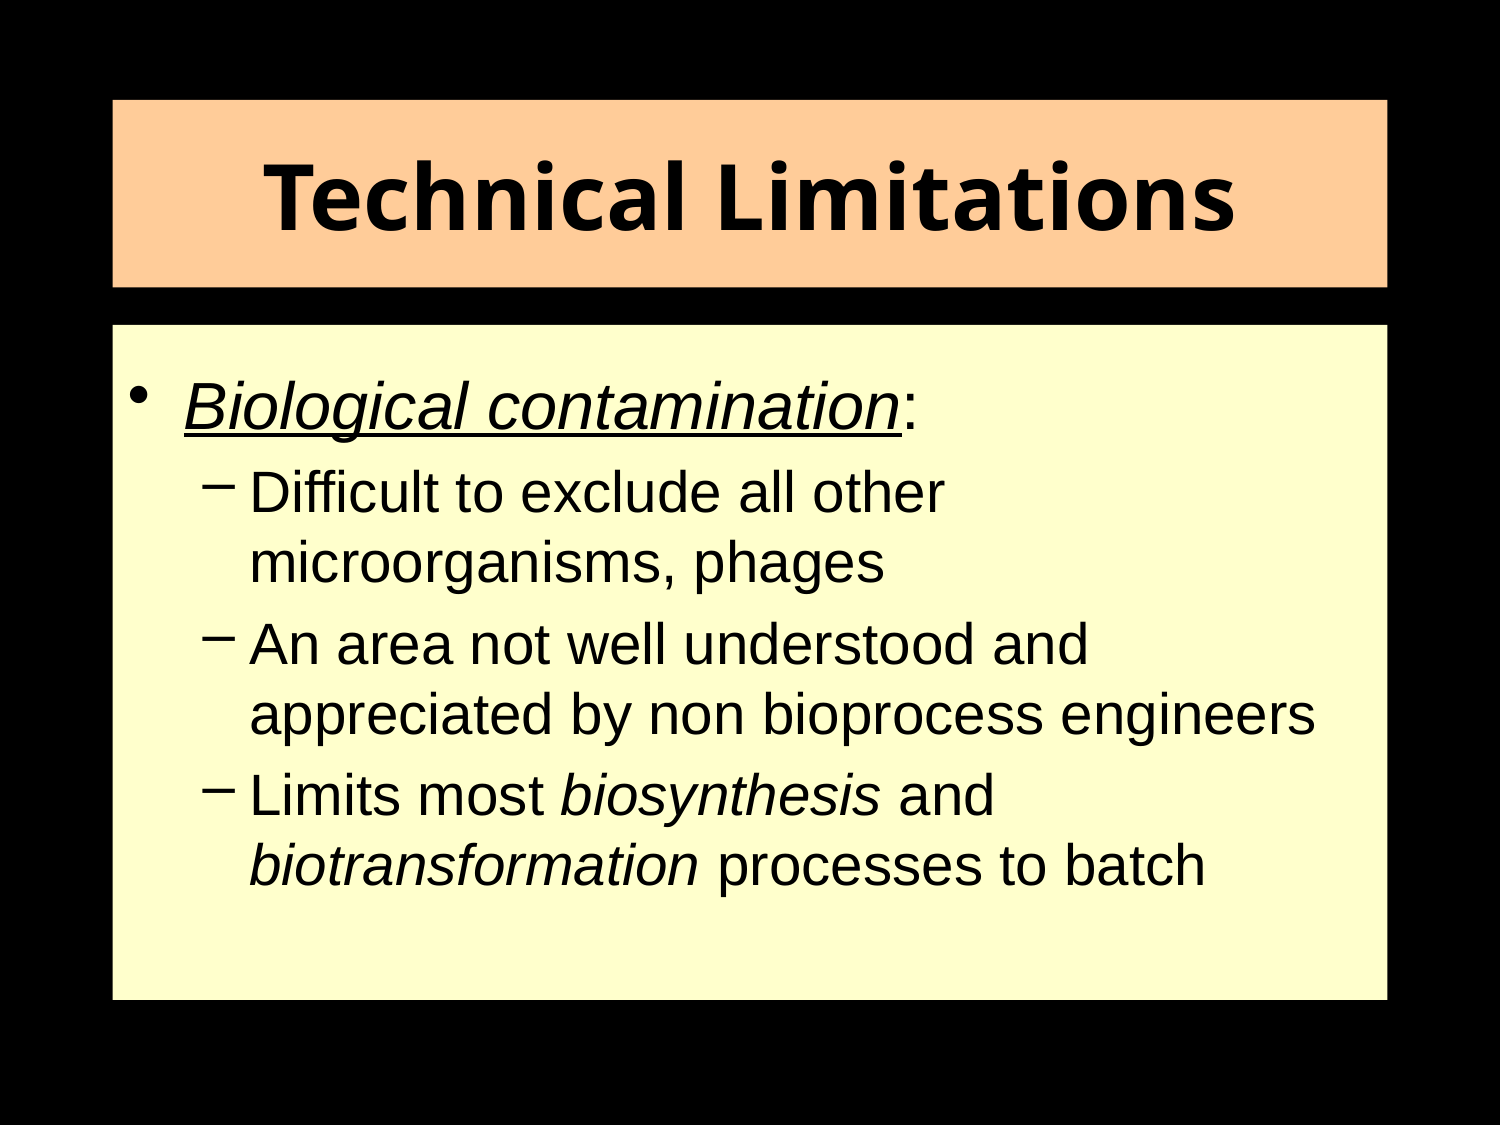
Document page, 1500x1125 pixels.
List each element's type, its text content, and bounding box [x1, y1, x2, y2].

title Technical Limitations [112, 99, 1388, 288]
list Biological contamination: Difficult to exclude all other microorganisms, phages An area not well understood and appreciated by non bioprocess engineers Limits most biosynthesis and biotransformation processes to batch [112, 324, 1388, 1000]
